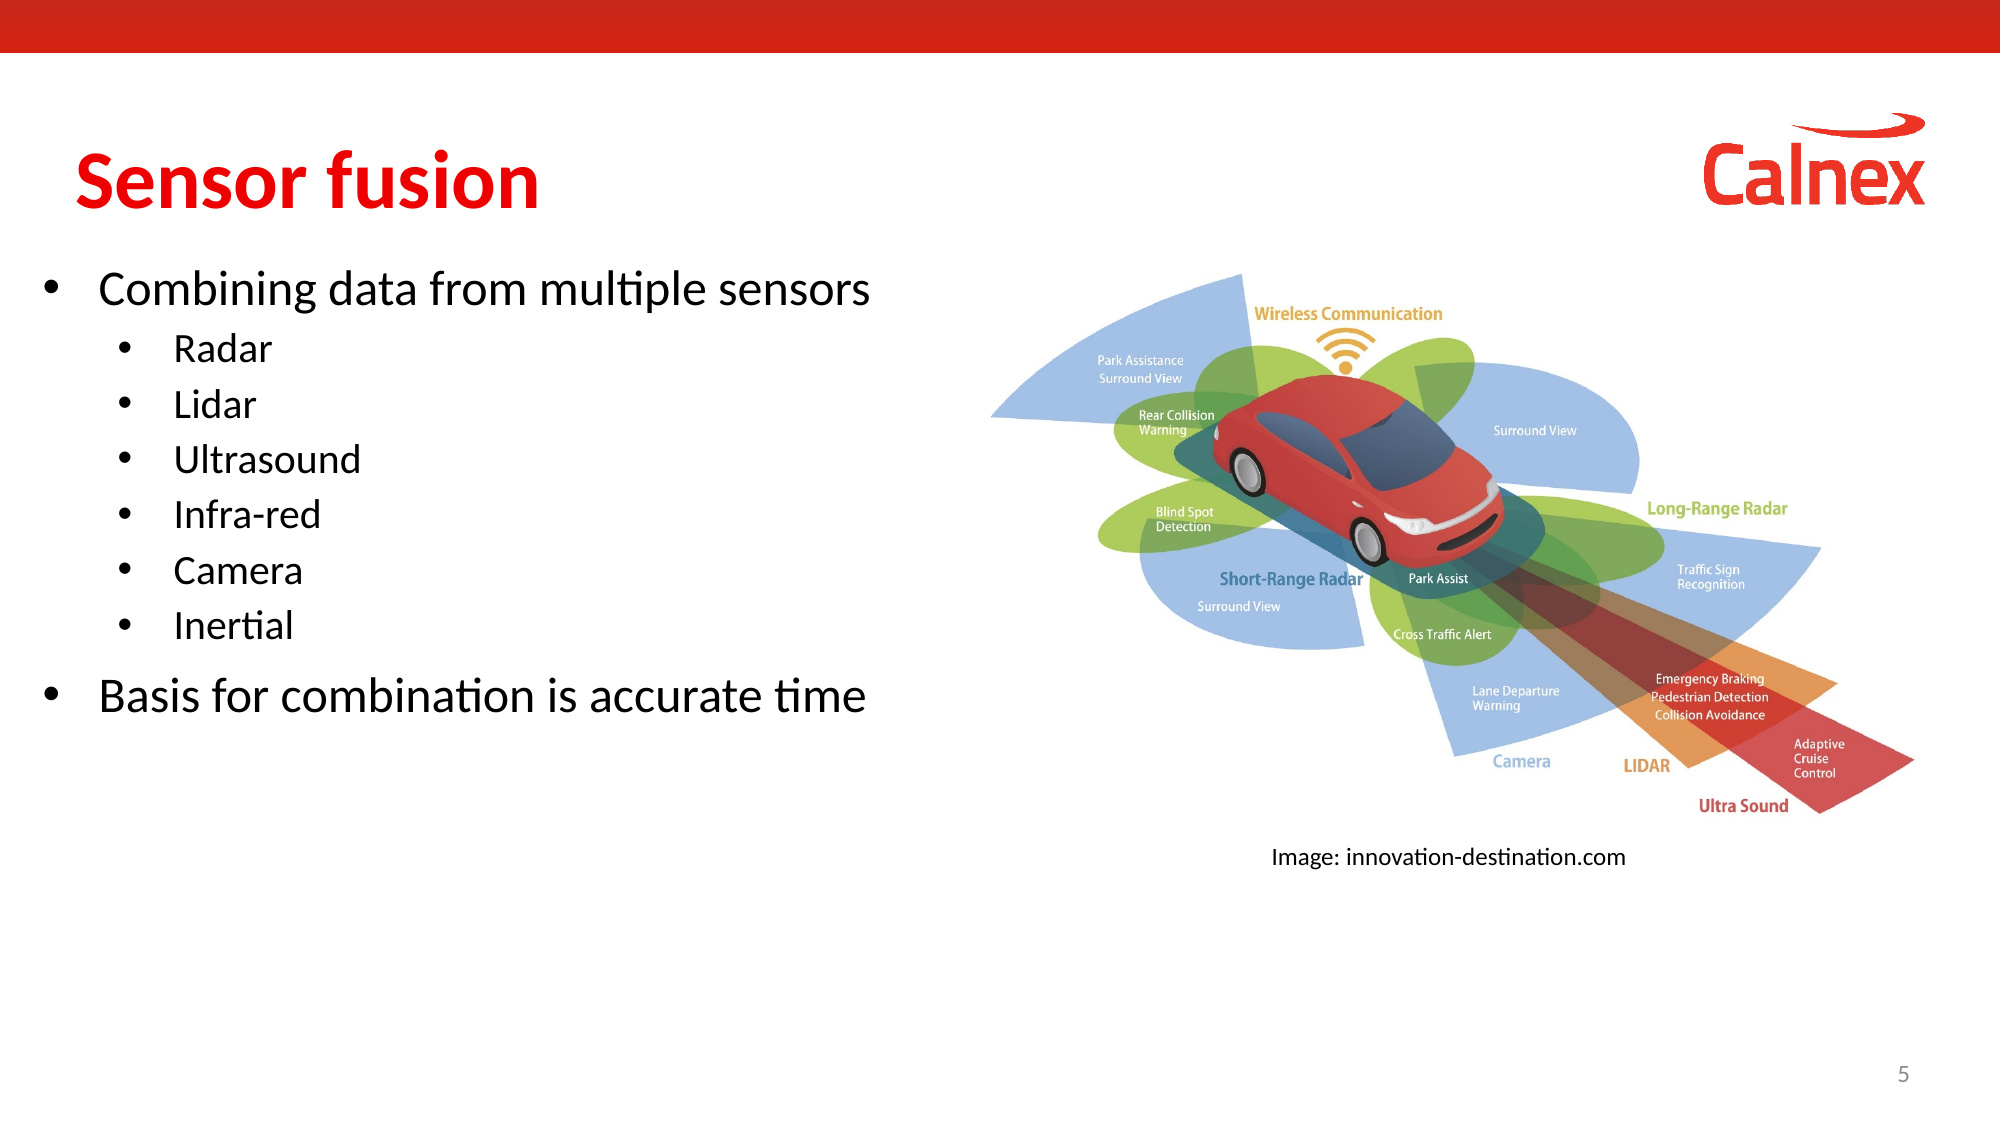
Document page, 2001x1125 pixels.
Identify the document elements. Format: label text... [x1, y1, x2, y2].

text_box Image: innovation-destination.com [1256, 834, 1642, 878]
title Sensor fusion [75, 135, 1535, 227]
picture [1704, 113, 1925, 205]
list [973, 262, 1925, 834]
slide_number 5 [1475, 1042, 1925, 1103]
list Combining data from multiple sensors Radar Lidar Ultrasound Infra-red Camera Inertial Basis for combination is accurate time [42, 262, 963, 1075]
